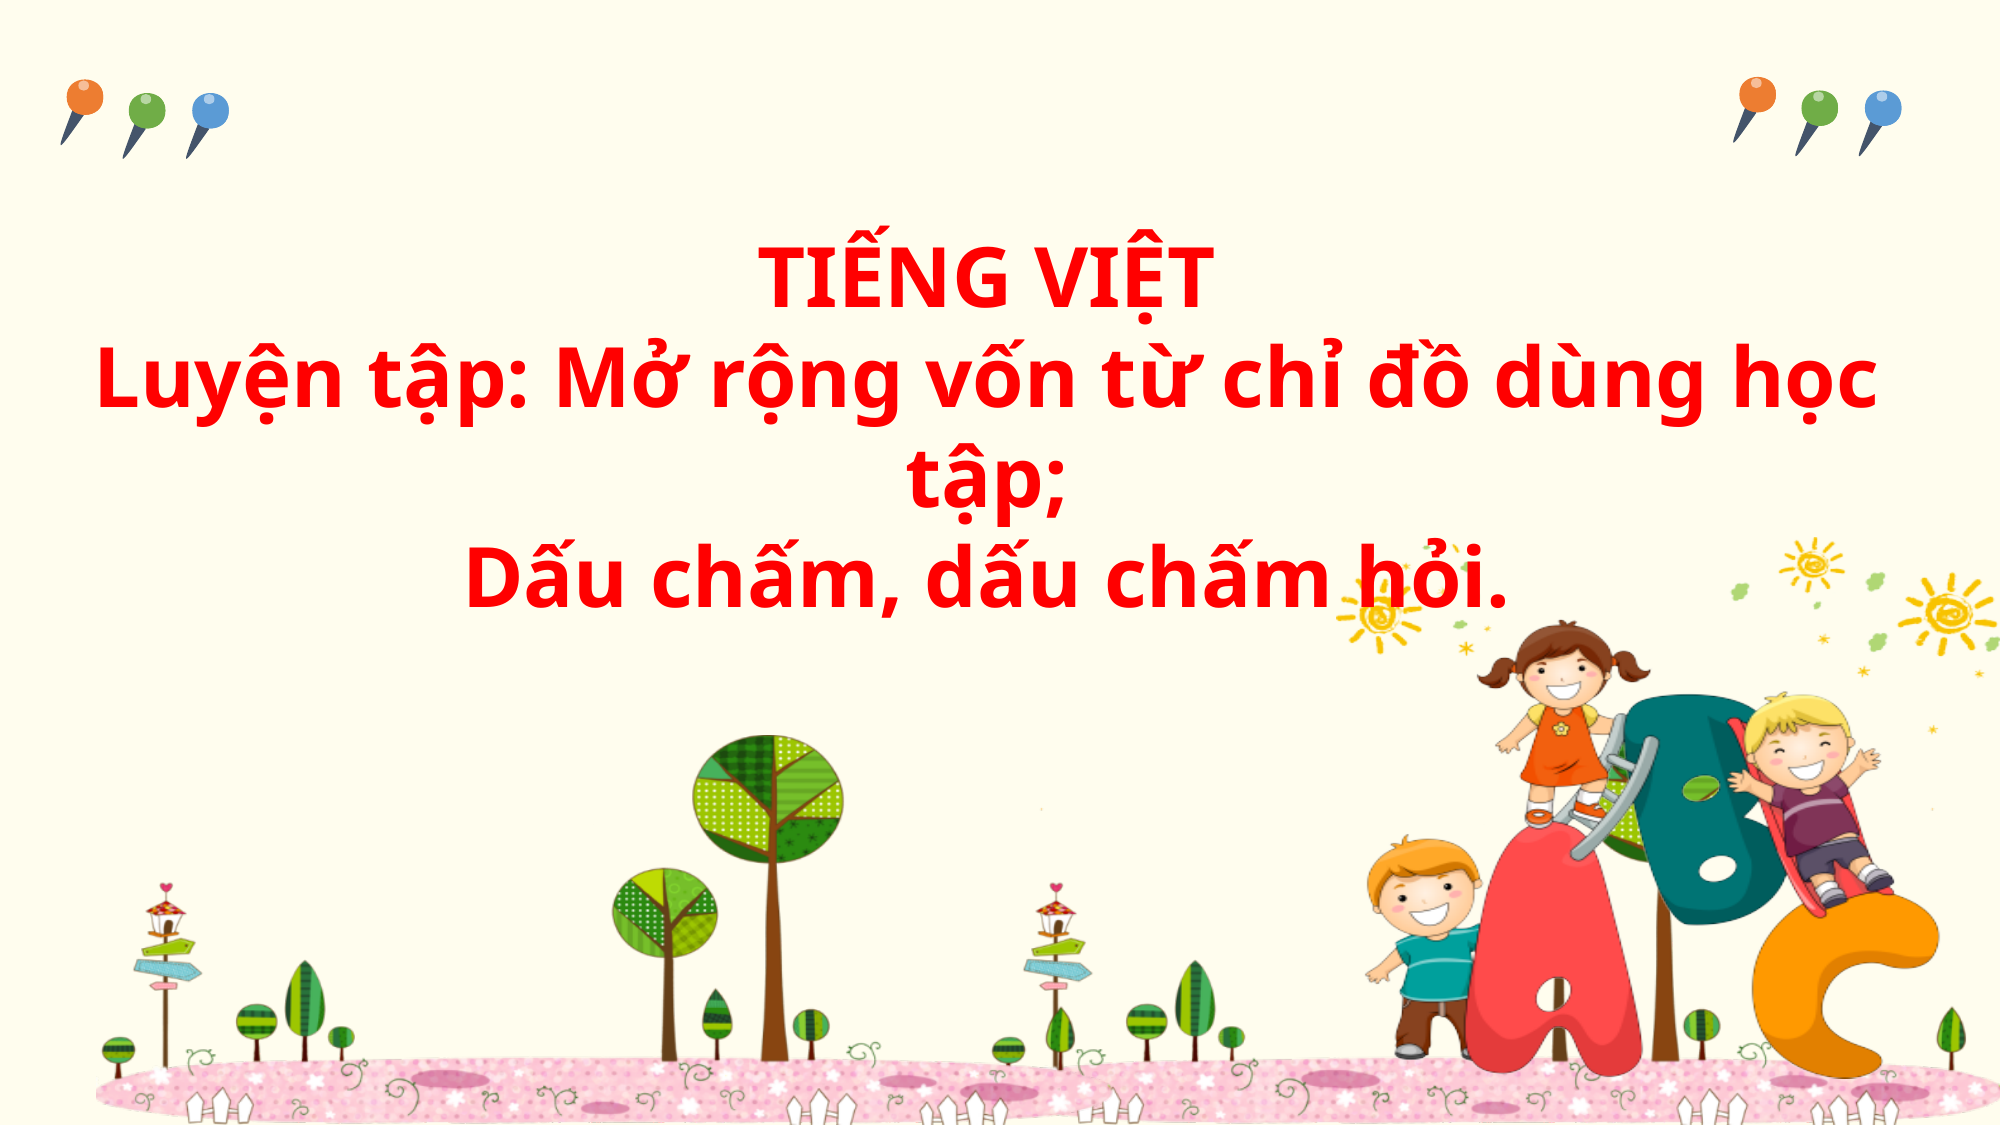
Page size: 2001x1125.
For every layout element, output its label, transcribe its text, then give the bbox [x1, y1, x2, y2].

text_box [1731, 76, 1777, 143]
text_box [184, 92, 229, 159]
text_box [121, 92, 166, 159]
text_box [1857, 90, 1902, 157]
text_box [1793, 90, 1839, 157]
text_box TIẾNG VIỆT Luyện tập: Mở rộng vốn từ chỉ đồ dùng học tập; Dấu chấm, dấu chấm hỏi. [6, 217, 1967, 632]
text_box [59, 79, 104, 146]
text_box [96, 537, 2000, 1125]
